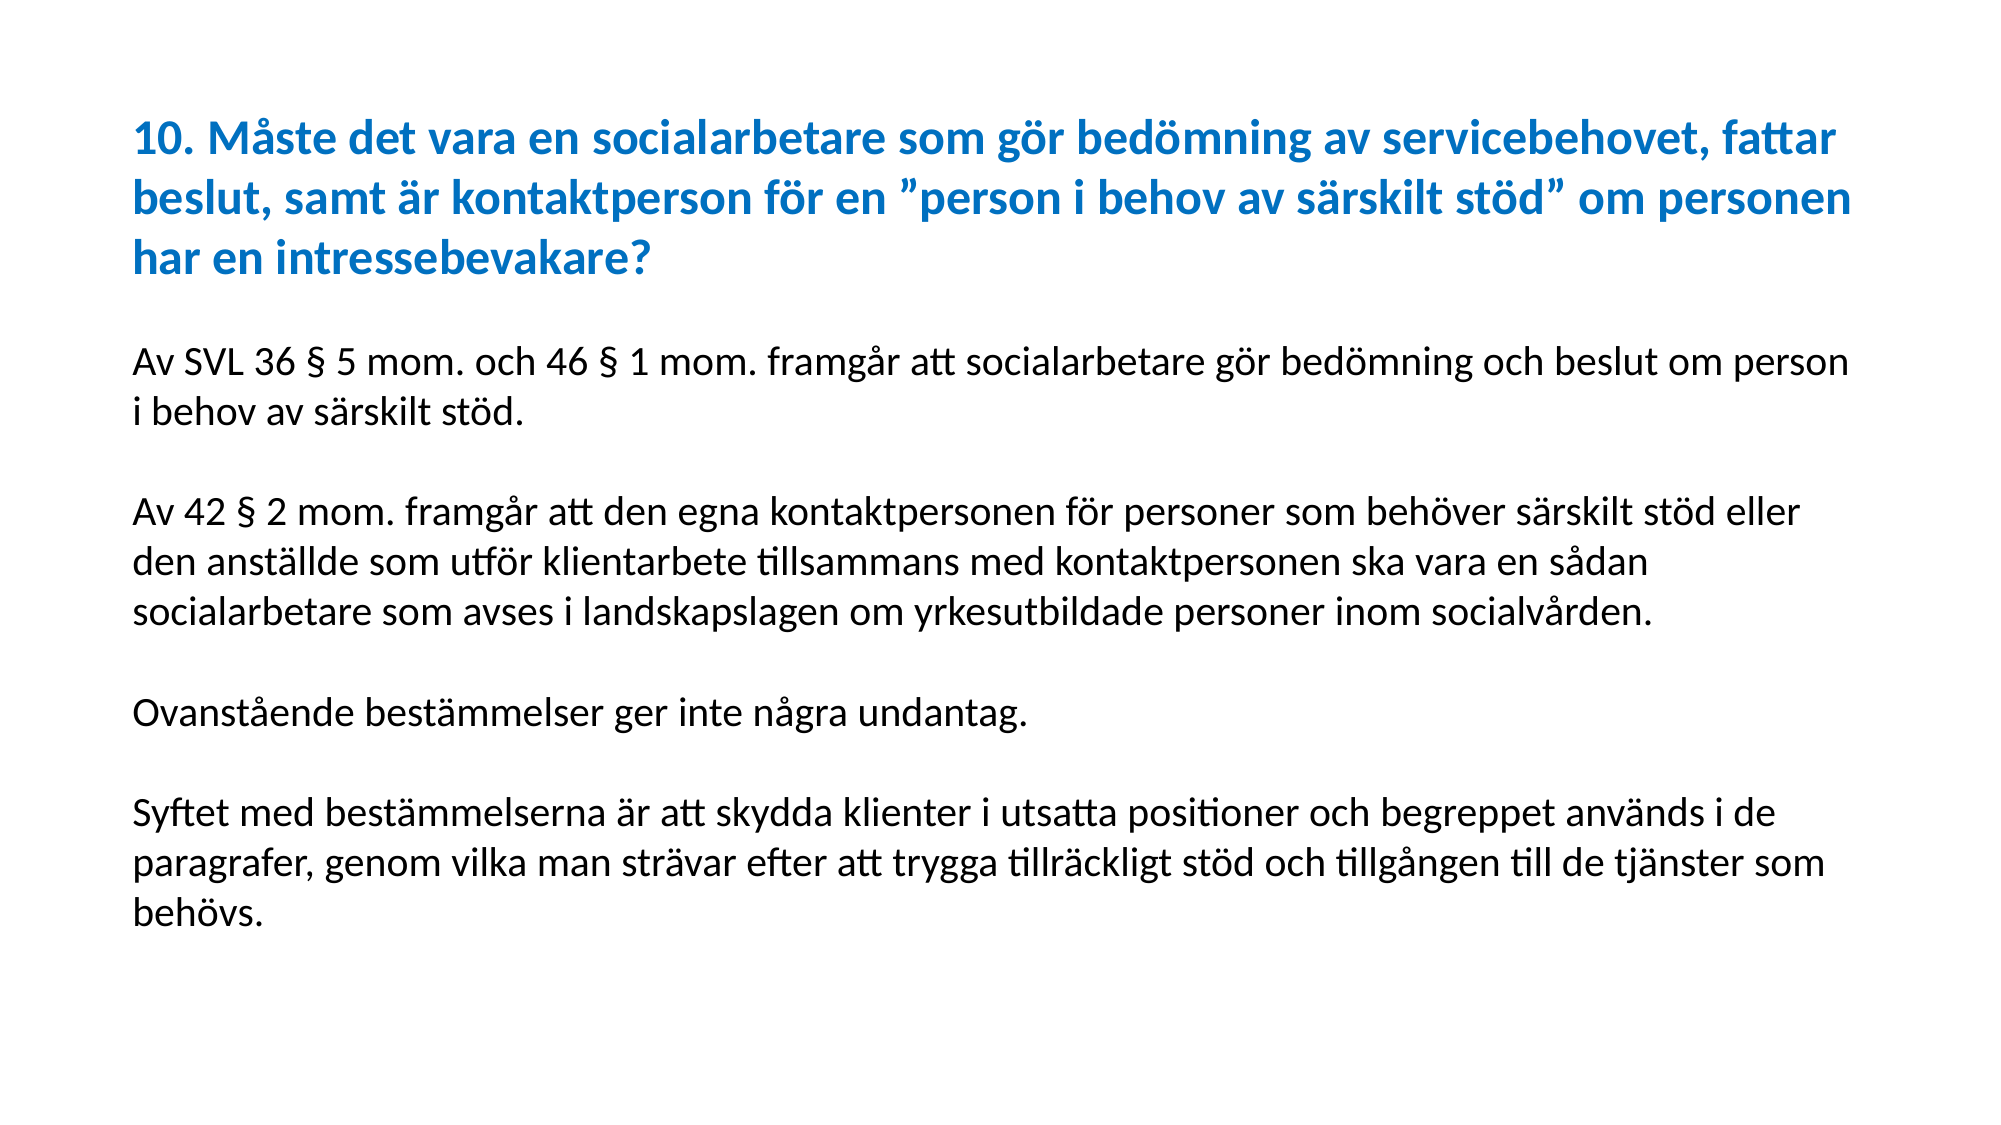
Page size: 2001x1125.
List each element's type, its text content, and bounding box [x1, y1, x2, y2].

text_box 10. Måste det vara en socialarbetare som gör bedömning av servicebehovet, fattar beslut, samt är kontaktperson för en ”person i behov av särskilt stöd” om personen har en intressebevakare? Av SVL 36 § 5 mom. och 46 § 1 mom. framgår att socialarbetare gör bedömning och beslut om person i behov av särskilt stöd. Av 42 § 2 mom. framgår att den egna kontaktpersonen för personer som behöver särskilt stöd eller den anställde som utför klientarbete tillsammans med kontaktpersonen ska vara en sådan socialarbetare som avses i landskapslagen om yrkesutbildade personer inom socialvården. Ovanstående bestämmelser ger inte några undantag. Syftet med bestämmelserna är att skydda klienter i utsatta positioner och begreppet används i de paragrafer, genom vilka man strävar efter att trygga tillräckligt stöd och tillgången till de tjänster som behövs. [117, 96, 1883, 942]
